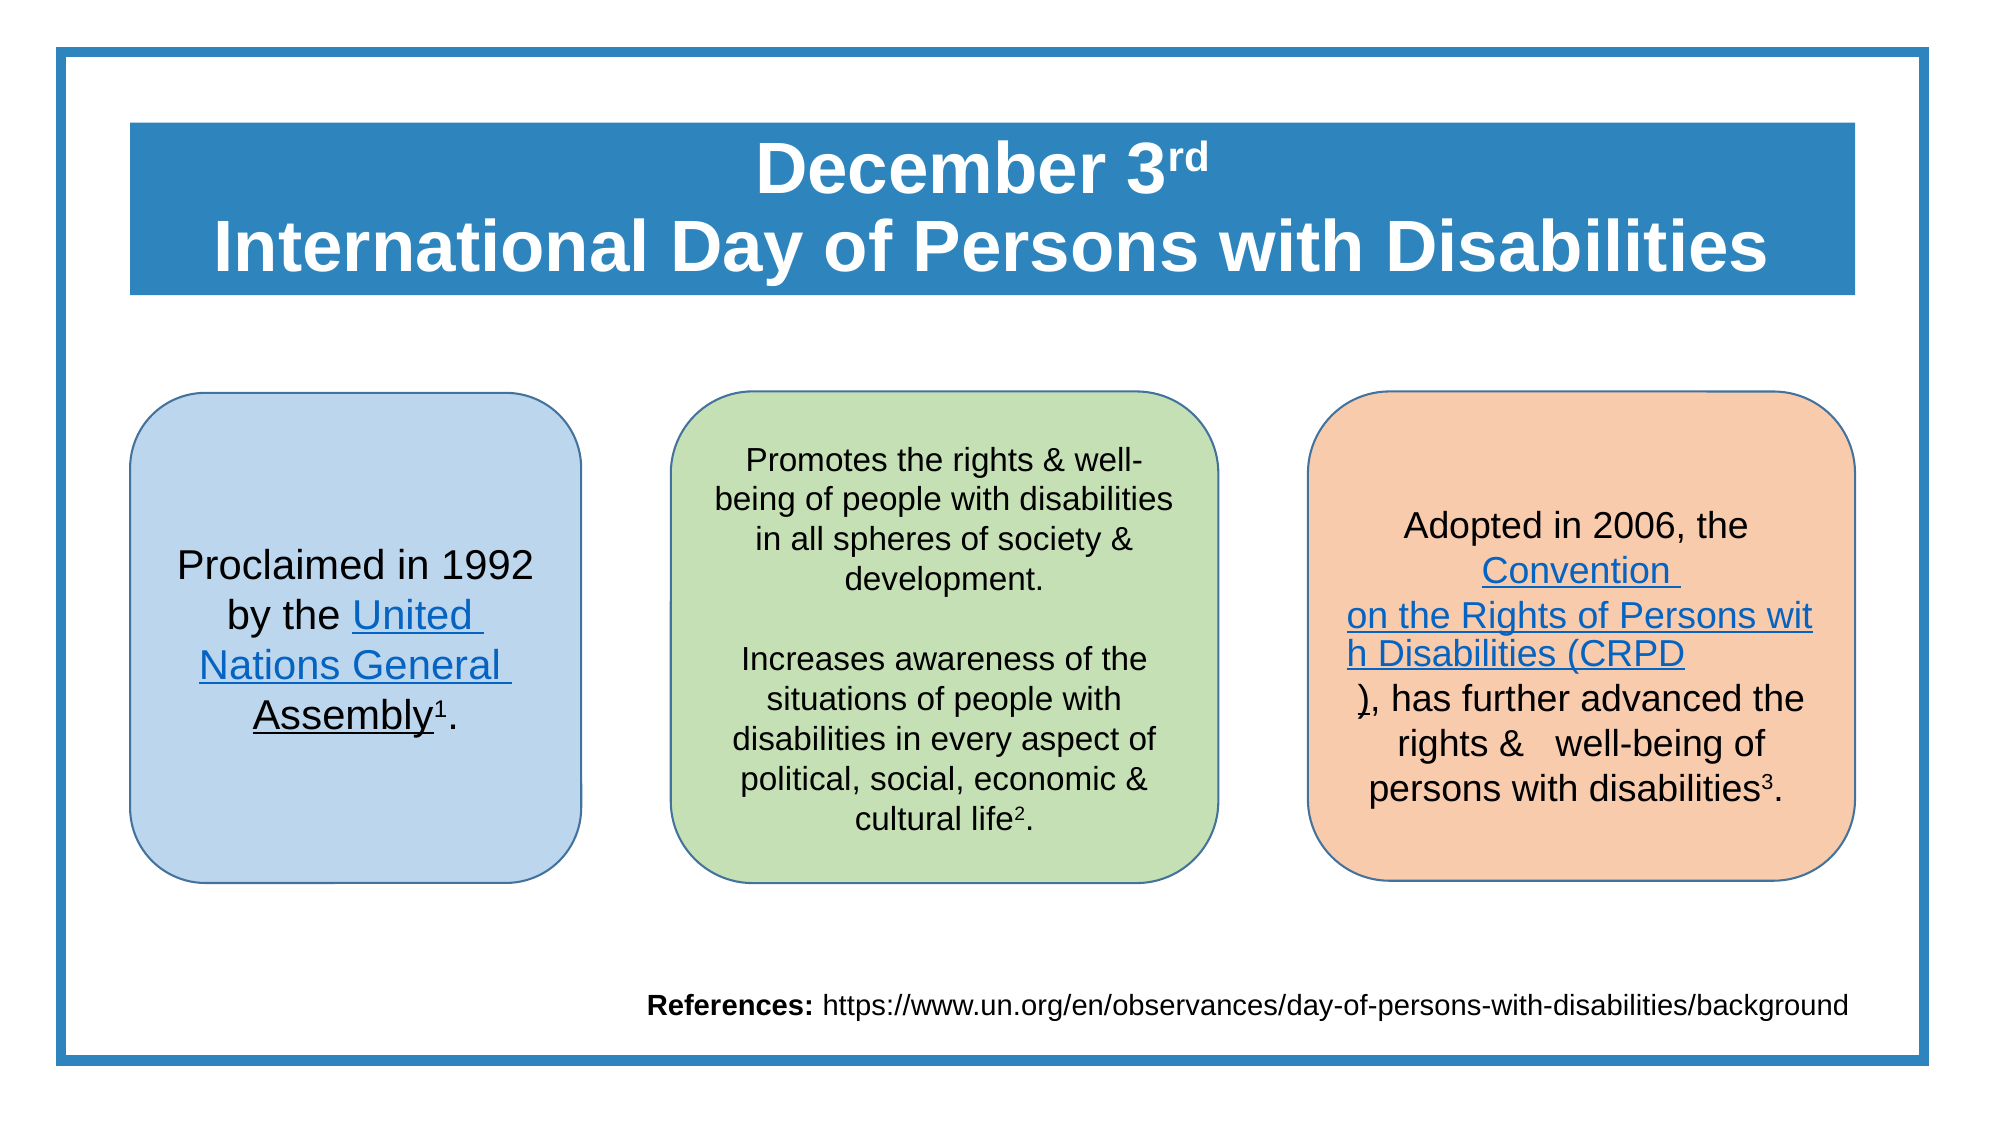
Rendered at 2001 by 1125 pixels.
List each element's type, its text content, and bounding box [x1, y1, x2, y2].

text_box Proclaimed in 1992 by the United Nations General Assembly1. [129, 391, 583, 885]
text_box Promotes the rights & well-being of people with disabilities in all spheres of society & development. Increases awareness of the situations of people with disabilities in every aspect of political, social, economic & cultural life2. [669, 390, 1220, 885]
text_box [60, 51, 1925, 1062]
text_box References: https://www.un.org/en/observances/day-of-persons-with-disabilities/background [632, 979, 2000, 1029]
text_box Adopted in 2006, the Convention on the Rights of Persons with Disabilities (CRPD), has further advanced the rights & well-being of persons with disabilities3. [1306, 390, 1857, 882]
